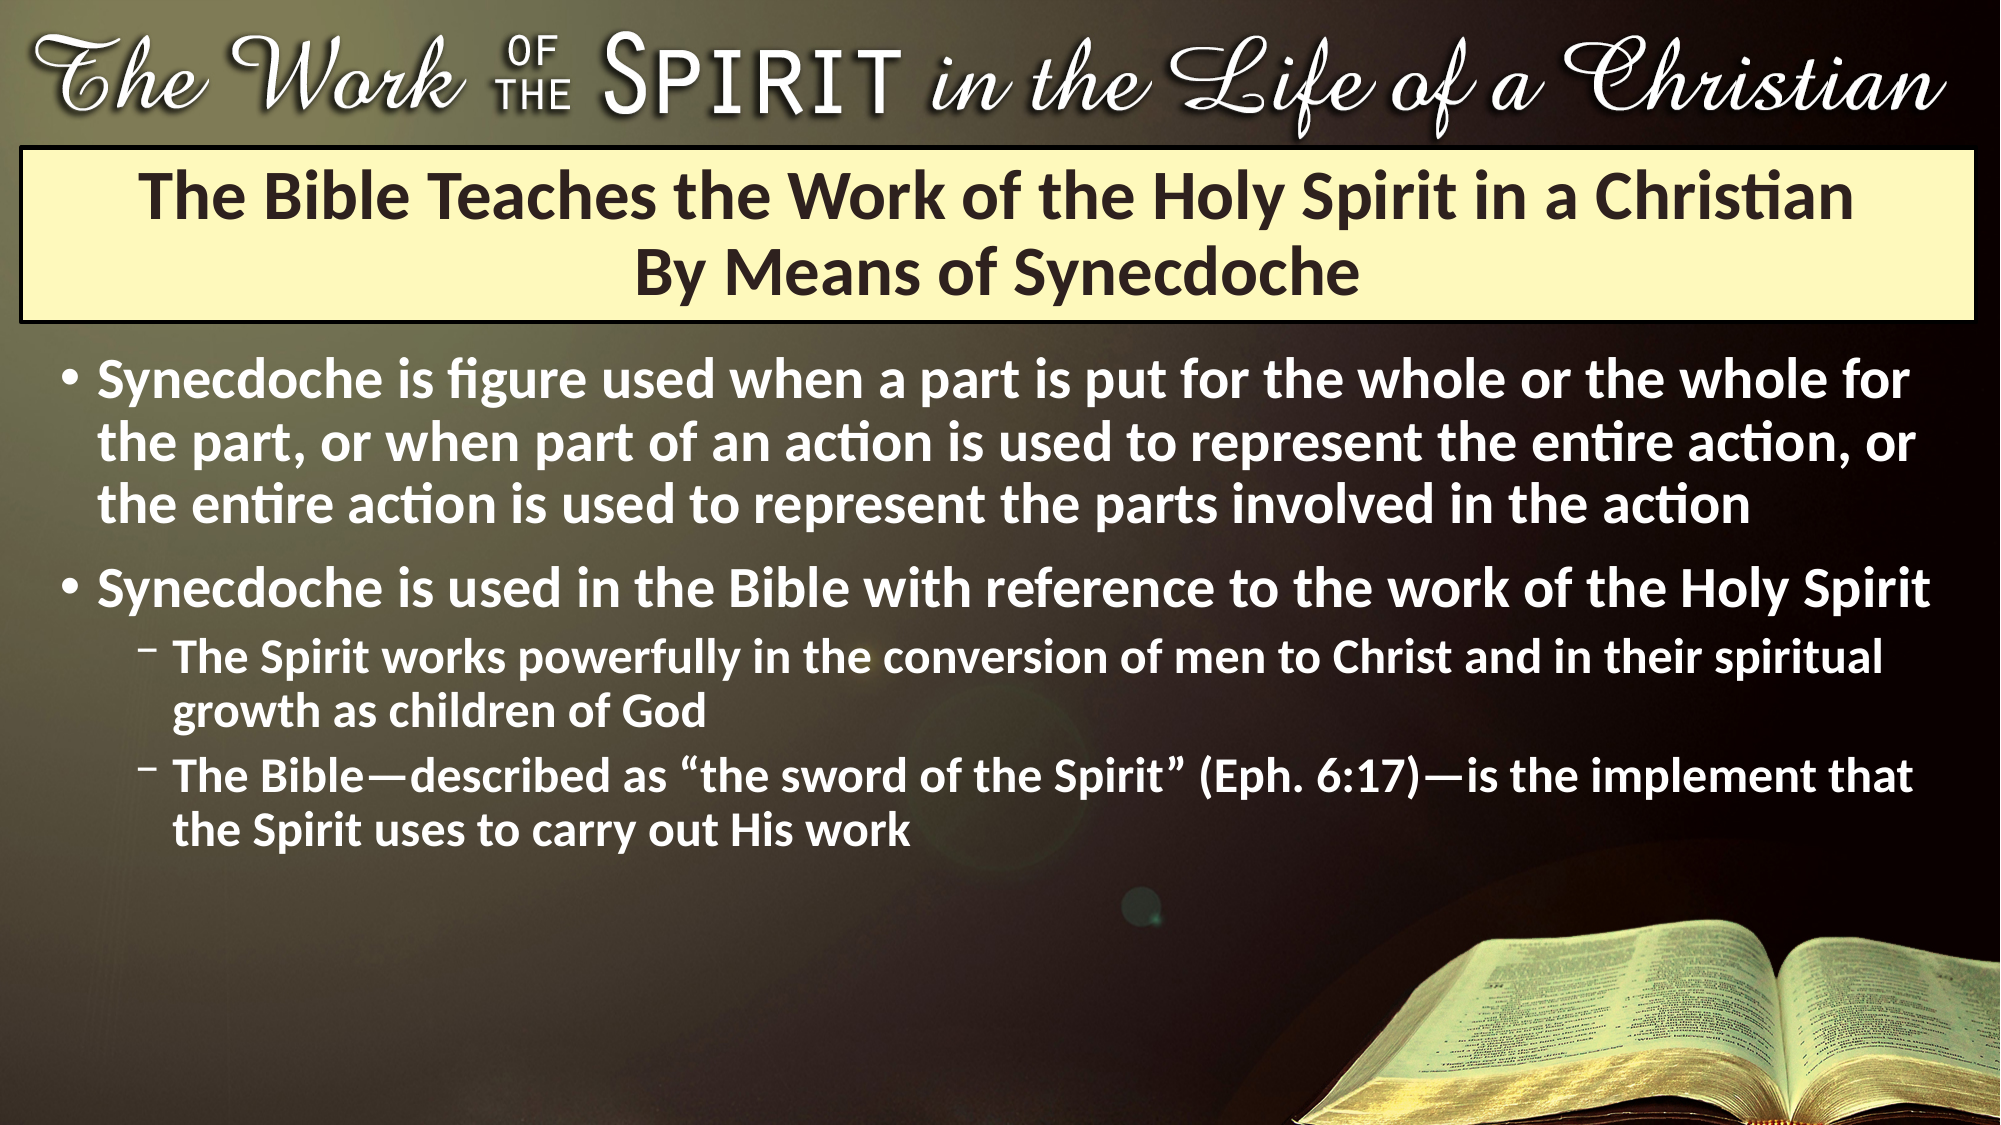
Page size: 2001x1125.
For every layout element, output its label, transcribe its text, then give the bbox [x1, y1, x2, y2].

picture [0, 0, 2000, 1125]
title The Bible Teaches the Work of the Holy Spirit in a Christian By Means of Synecdoche [19, 145, 1978, 324]
list Synecdoche is figure used when a part is put for the whole or the whole for the part, or when part of an action is used to represent the entire action, or the entire action is used to represent the parts involved in the action Synecdoche is used in the Bible with reference to the work of the Holy Spirit The Spirit works powerfully in the conversion of men to Christ and in their spiritual growth as children of God The Bible—described as “the sword of the Spirit” (Eph. 6:17)—is the implement that the Spirit uses to carry out His work [44, 340, 1977, 1125]
